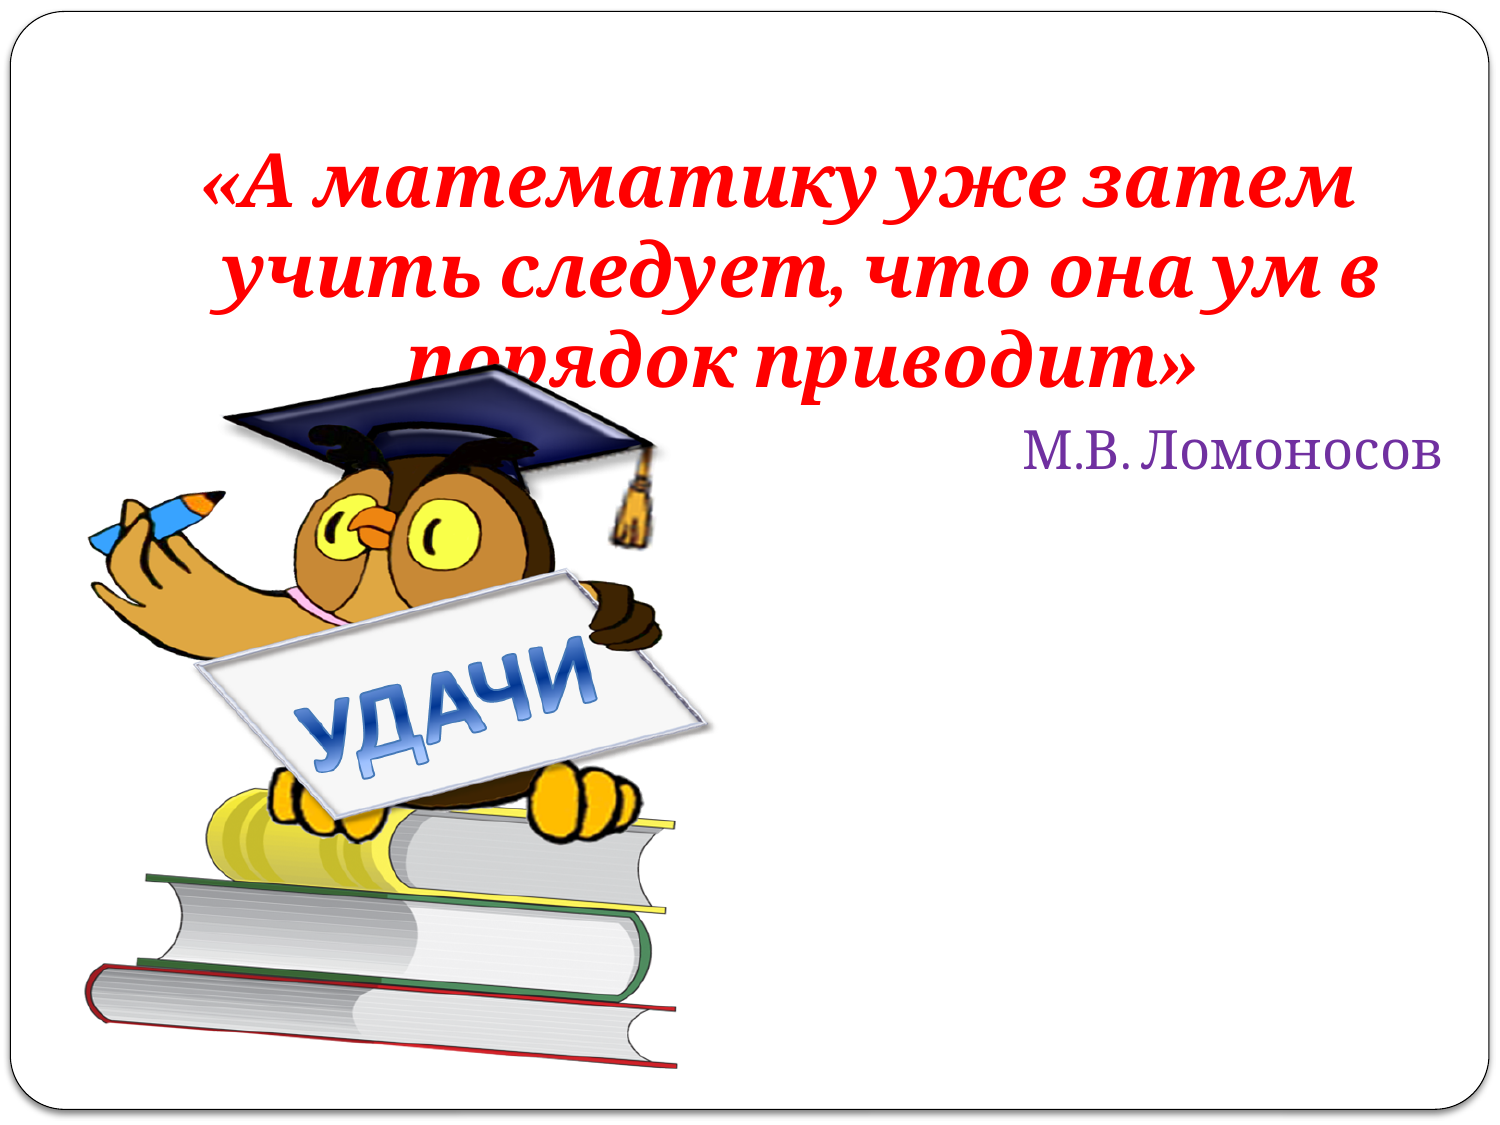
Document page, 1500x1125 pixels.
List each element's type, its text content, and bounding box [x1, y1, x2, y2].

list «А математику уже затем учить следует, что она ум в порядок приводит» М.В. Ломоносов [100, 125, 1460, 988]
picture [40, 325, 751, 1081]
